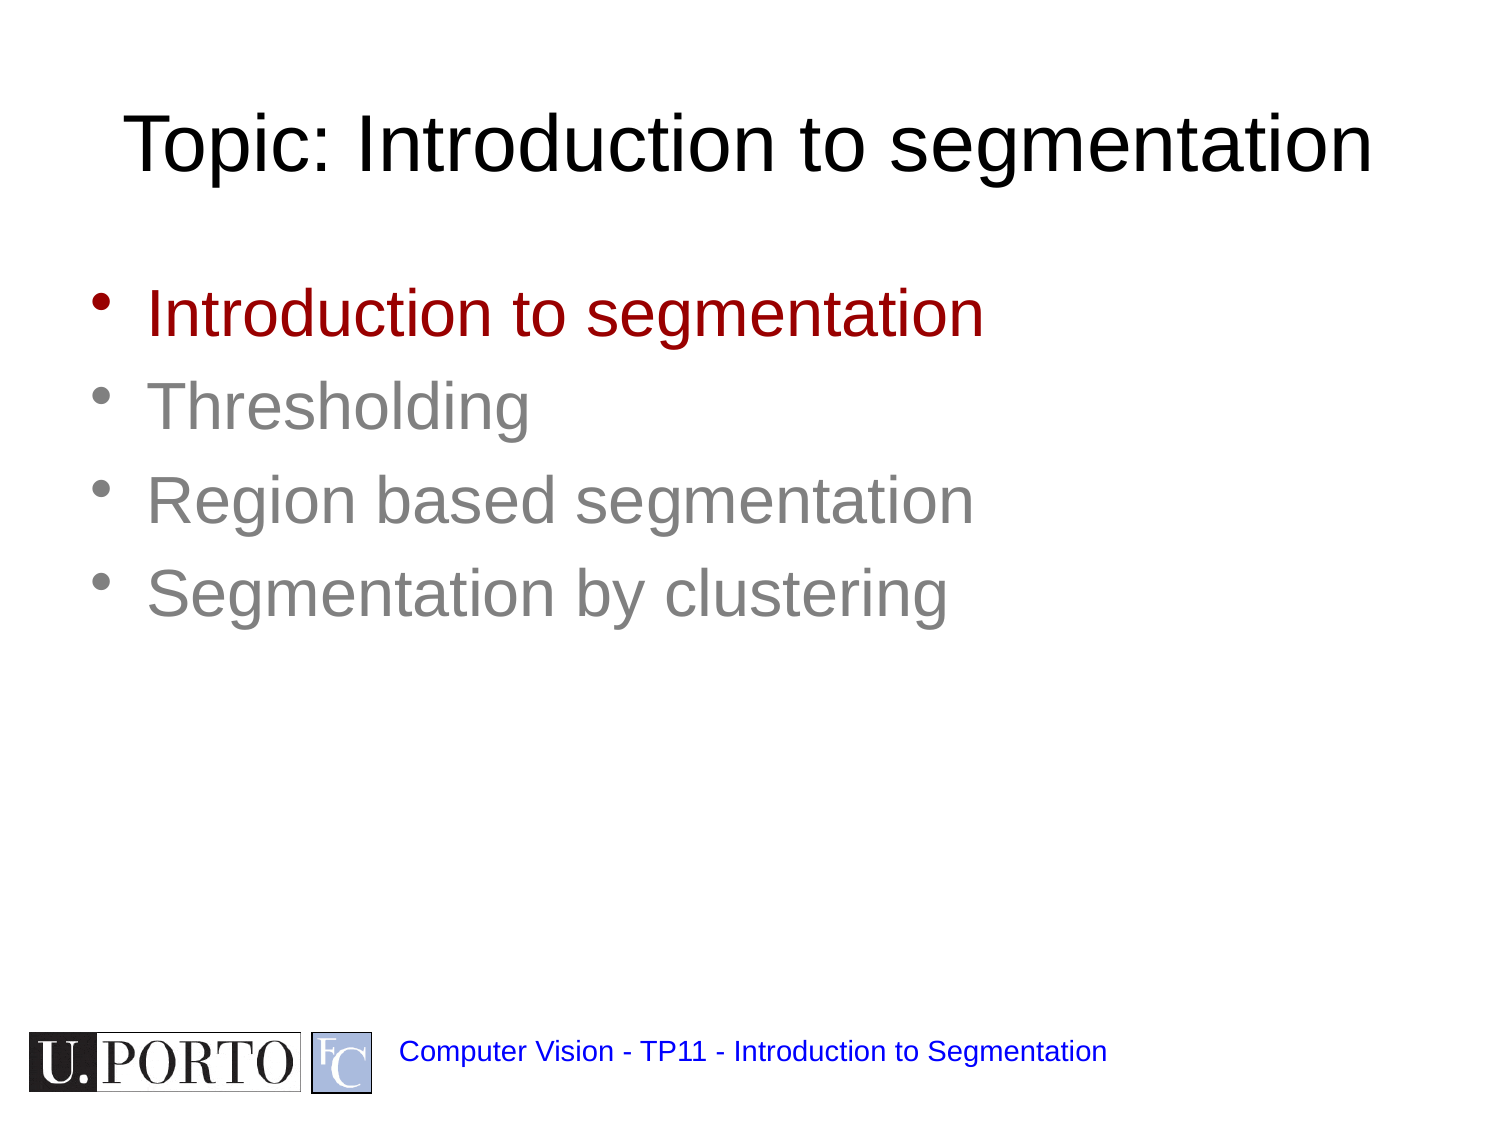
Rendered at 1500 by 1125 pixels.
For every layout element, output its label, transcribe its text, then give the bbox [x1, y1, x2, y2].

list Introduction to segmentation Thresholding Region based segmentation Segmentation by clustering [75, 262, 1425, 870]
picture [313, 1033, 371, 1092]
footer Computer Vision - TP11 - Introduction to Segmentation [383, 1024, 1306, 1103]
title Topic: Introduction to segmentation [75, 45, 1425, 233]
picture [29, 1032, 301, 1092]
